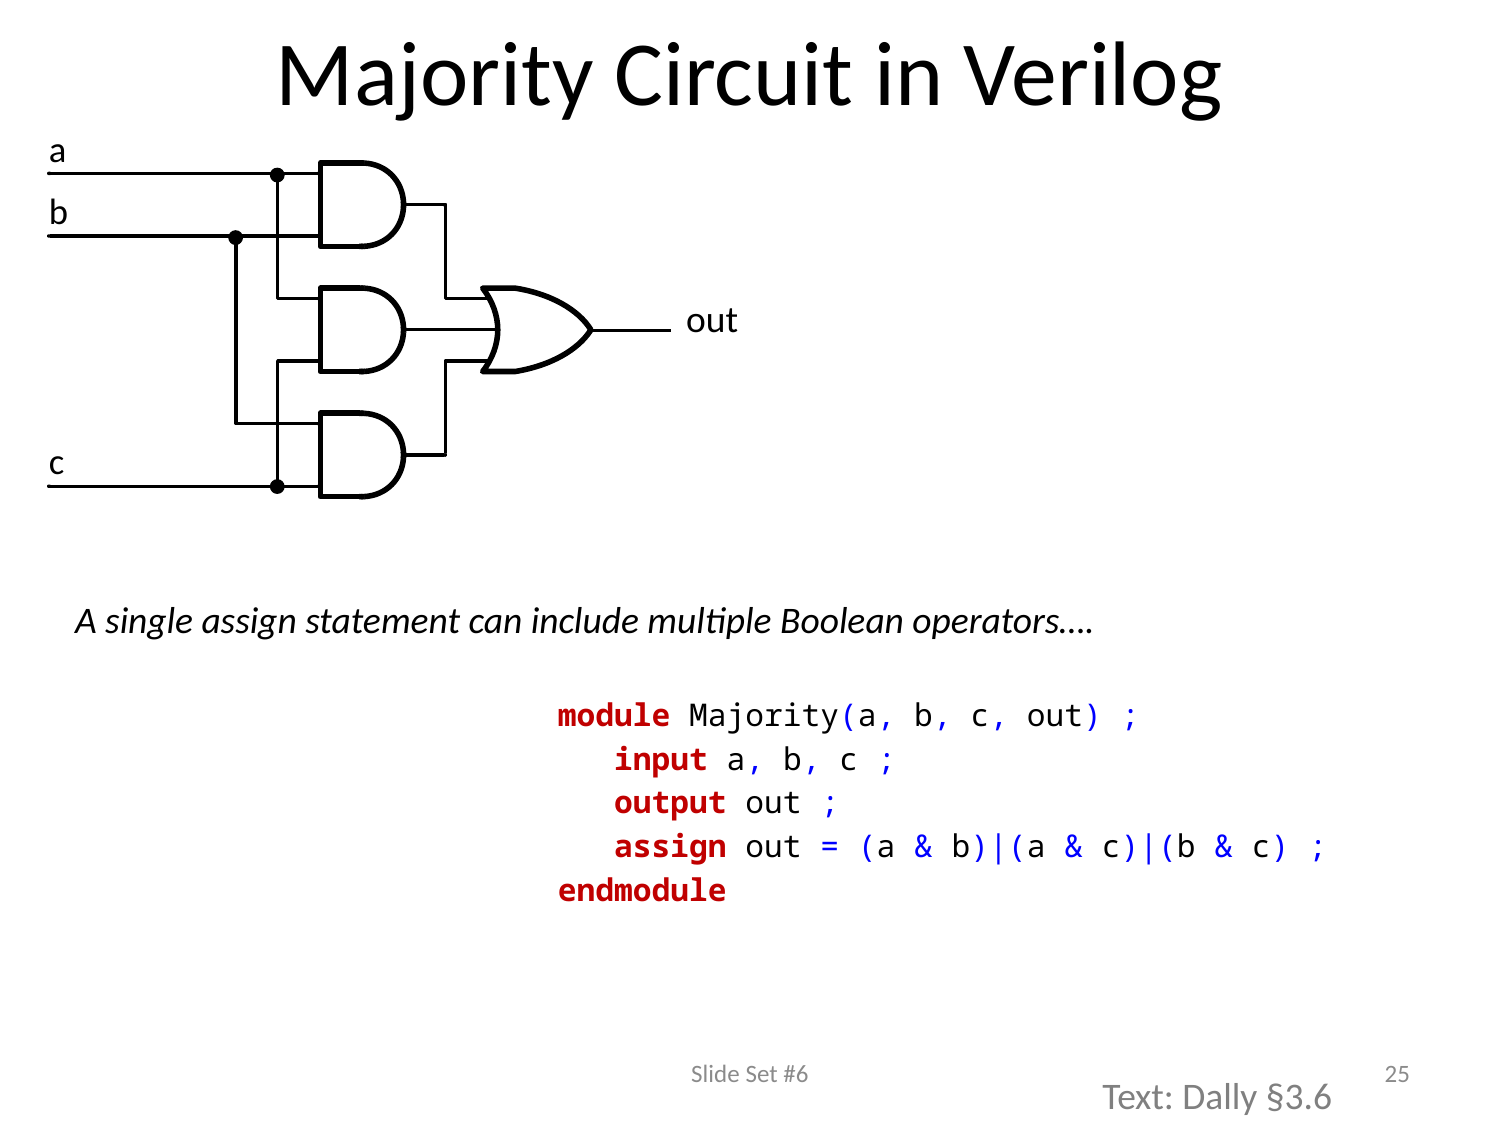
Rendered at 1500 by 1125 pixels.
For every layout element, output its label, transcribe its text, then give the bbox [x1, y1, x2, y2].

text_box module Majority(a, b, c, out) ; input a, b, c ; output out ; assign out = (a & b)|(a & c)|(b & c) ; endmodule [542, 687, 1500, 983]
slide_number 25 [1074, 1042, 1425, 1103]
title Majority Circuit in Verilog [75, 0, 1425, 163]
text_box out [717, 287, 753, 348]
footer Slide Set #6 [512, 1042, 988, 1103]
text_box A single assign statement can include multiple Boolean operators…. [60, 589, 1111, 649]
text_box Text: Dally §3.6 [1087, 1103, 1375, 1125]
picture [24, 112, 713, 506]
